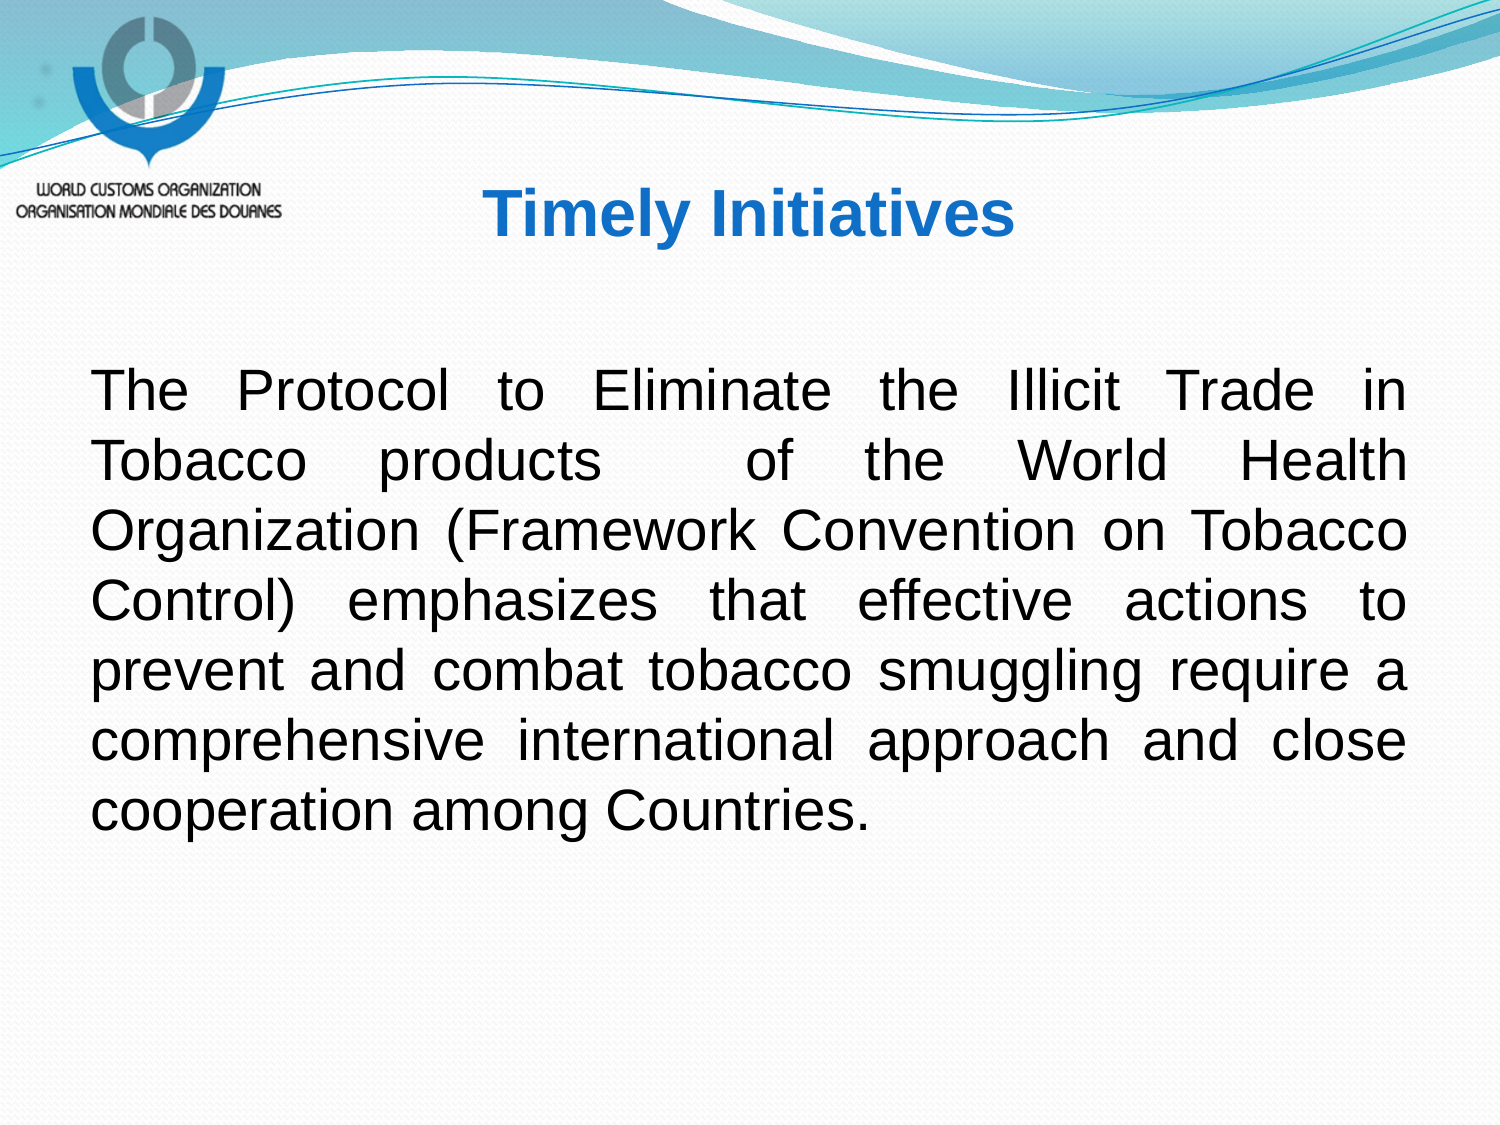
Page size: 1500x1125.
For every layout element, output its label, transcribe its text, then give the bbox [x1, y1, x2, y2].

table_cell Uruguay [302, 115, 310, 251]
list The Protocol to Eliminate the Illicit Trade in Tobacco products of the World Health Organization (Framework Convention on Tobacco Control) emphasizes that effective actions to prevent and combat tobacco smuggling require a comprehensive international approach and close cooperation among Countries. [74, 274, 1426, 1038]
picture [0, 0, 306, 244]
title Timely Initiatives [308, 115, 1426, 251]
